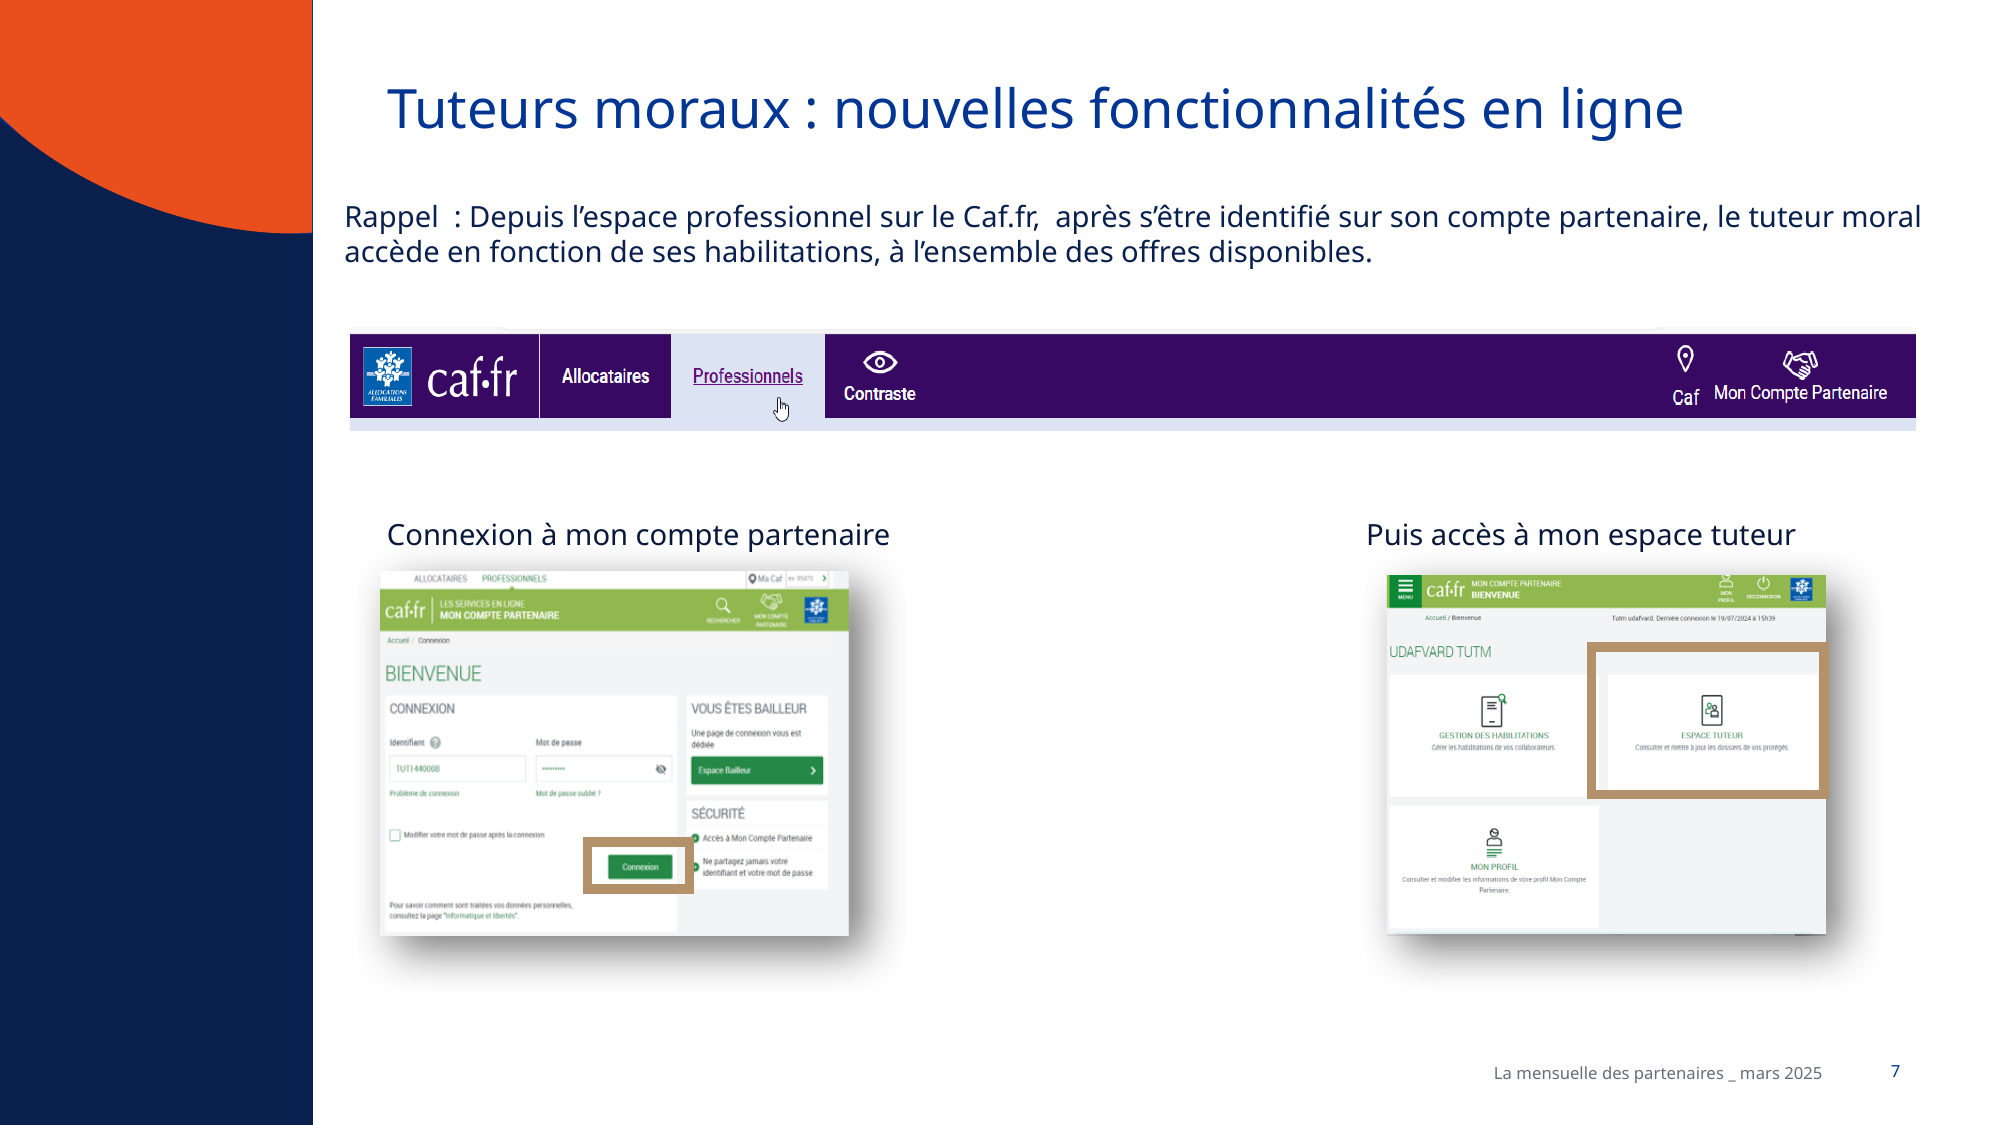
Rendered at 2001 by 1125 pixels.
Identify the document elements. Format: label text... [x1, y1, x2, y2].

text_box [1386, 575, 1831, 936]
text_box Rappel : Depuis l’espace professionnel sur le Caf.fr, après s’être identifié sur son compte partenaire, le tuteur moral accède en fonction de ses habilitations, à l’ensemble des offres disponibles. [329, 191, 1965, 277]
footer La mensuelle des partenaires _ mars 2025 [951, 1042, 1838, 1103]
picture [0, 0, 313, 1125]
title Tuteurs moraux : nouvelles fonctionnalités en ligne [372, 39, 1916, 148]
text_box Puis accès à mon espace tuteur​ [1351, 509, 1866, 559]
slide_number 7 [1852, 1042, 1916, 1103]
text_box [380, 562, 852, 936]
picture [350, 327, 1916, 431]
text_box Connexion à mon compte partenaire​ [372, 509, 1086, 559]
